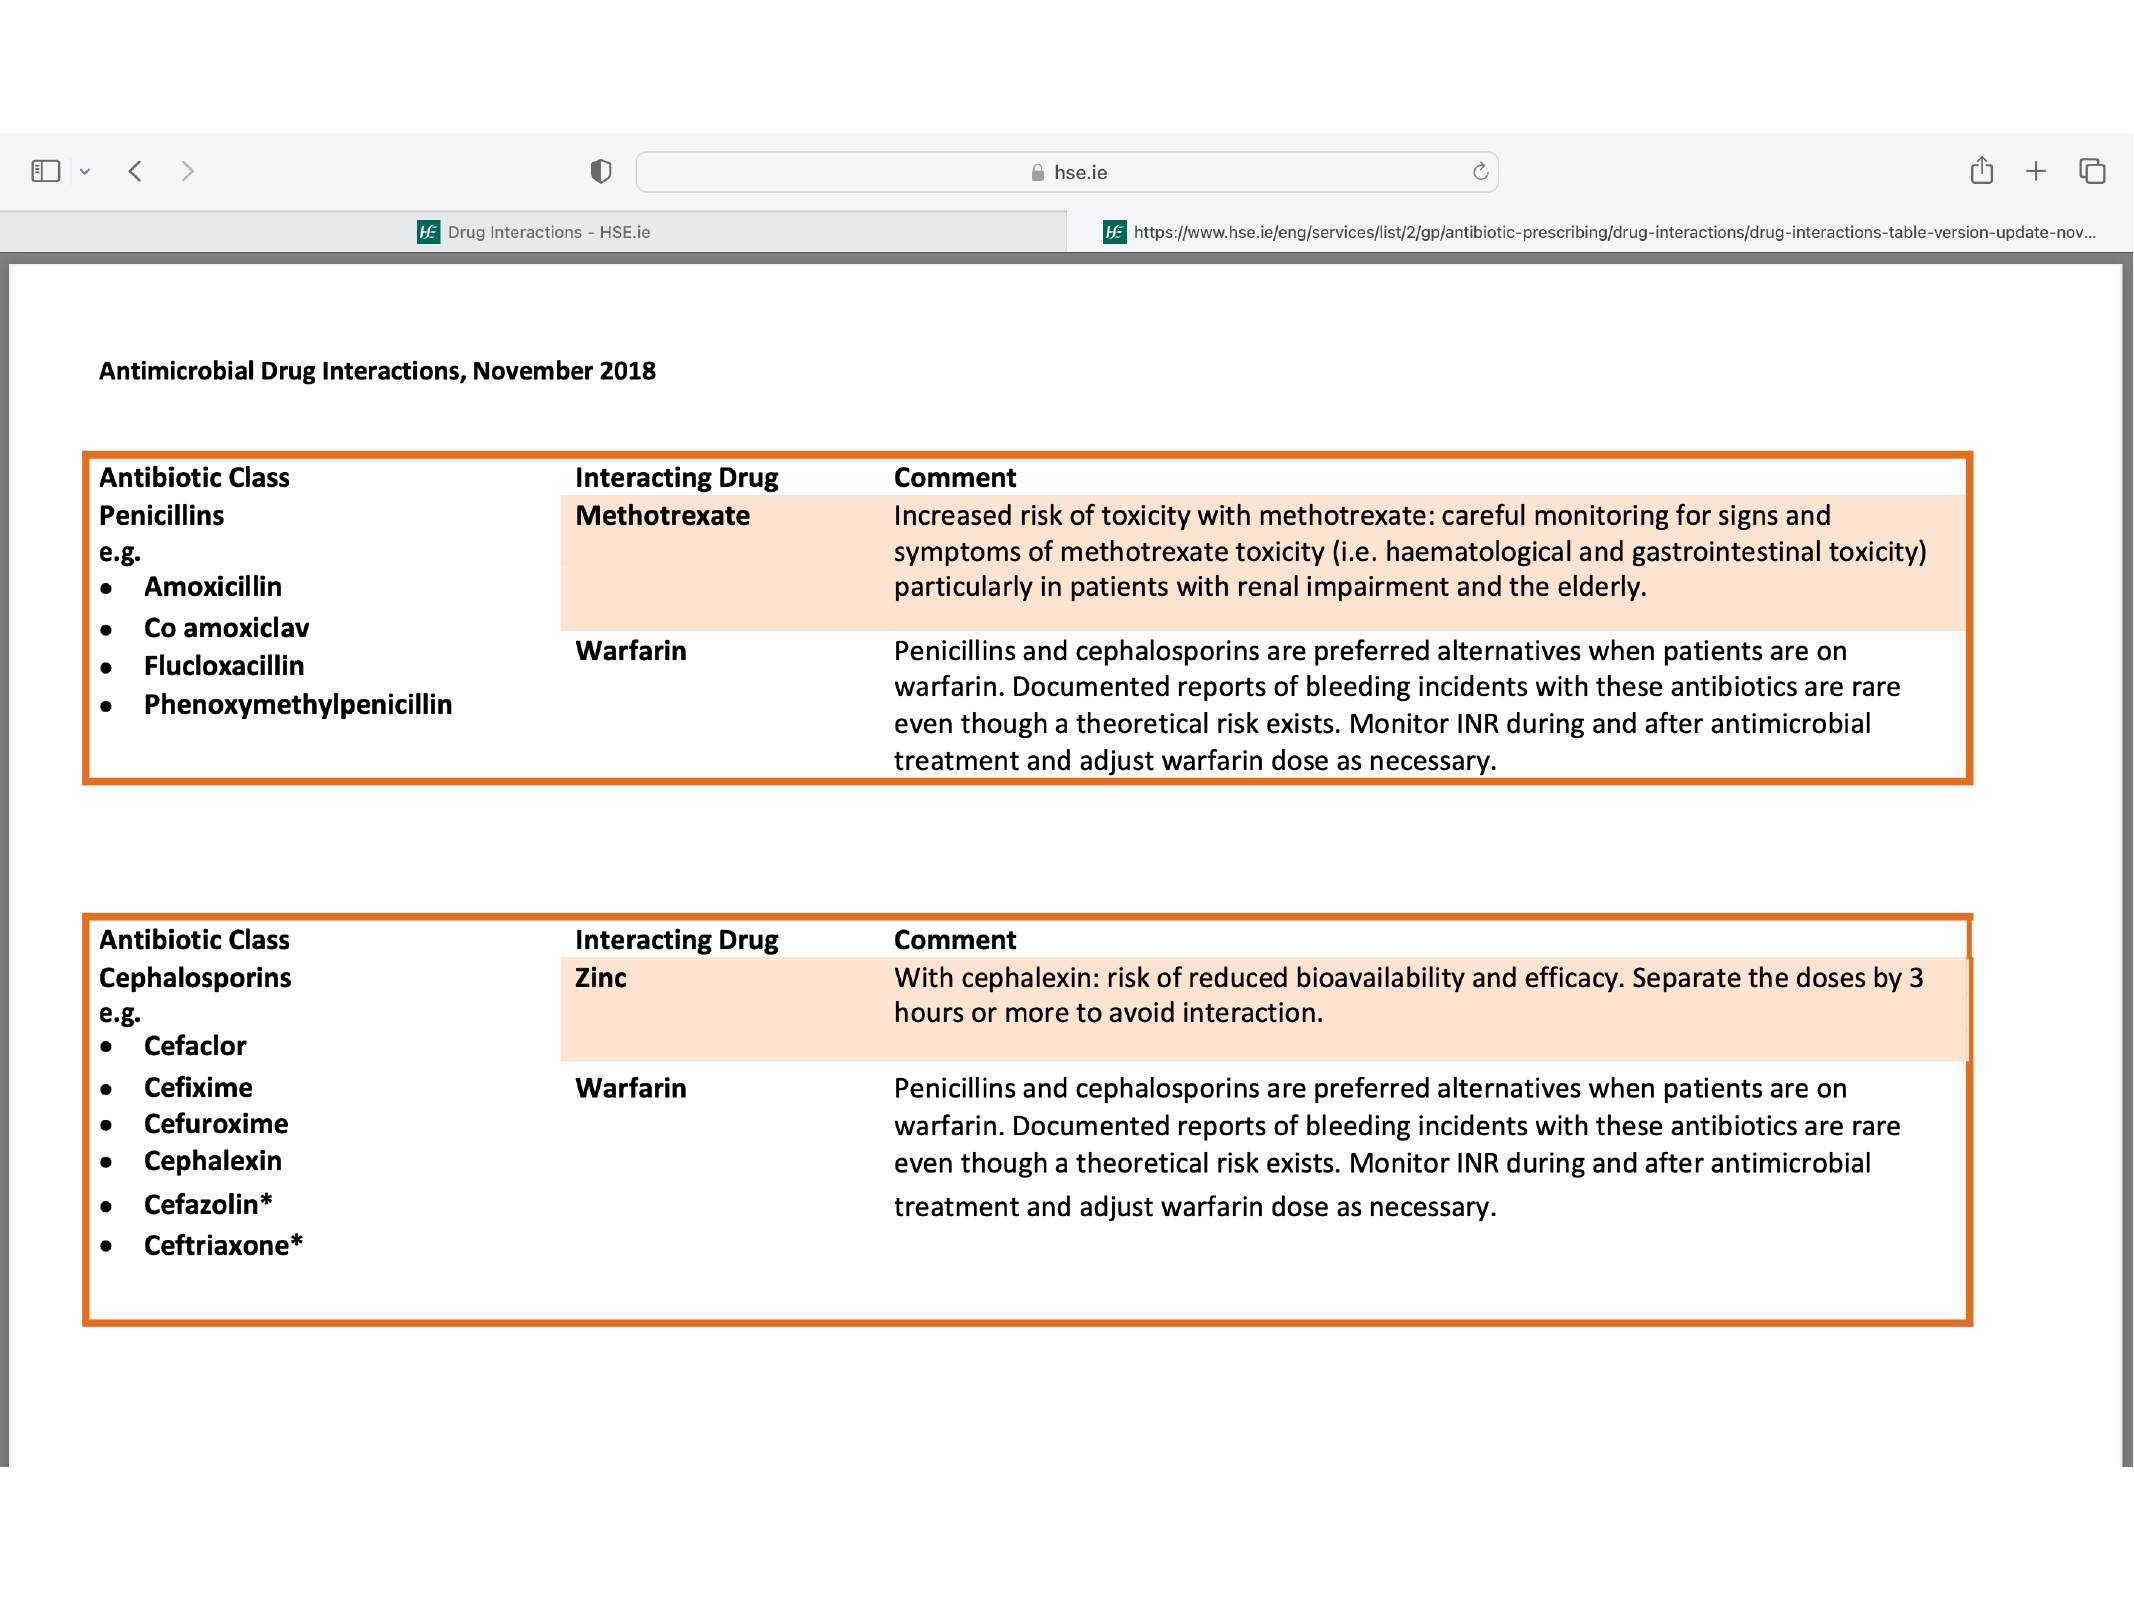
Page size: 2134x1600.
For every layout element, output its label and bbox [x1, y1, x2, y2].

picture [0, 133, 2134, 1467]
